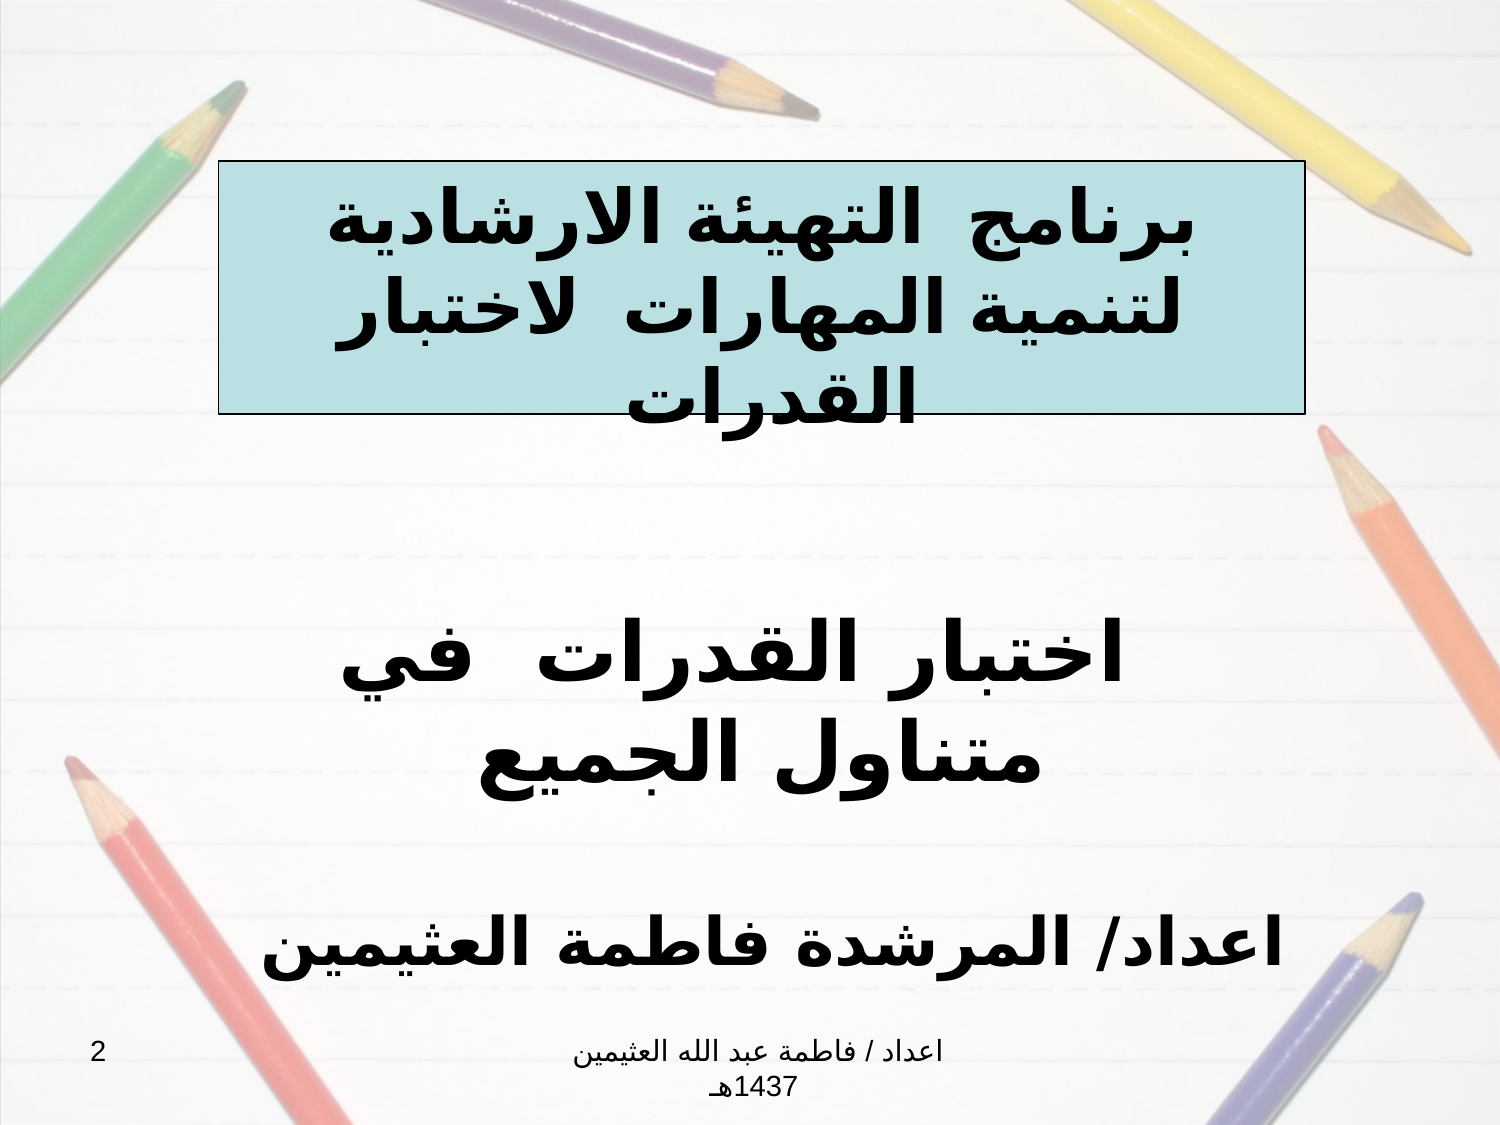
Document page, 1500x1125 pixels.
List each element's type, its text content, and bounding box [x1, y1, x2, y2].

footer اعداد / فاطمة عبد الله العثيمين 1437هـ [512, 1024, 988, 1103]
slide_number 2 [74, 1024, 426, 1103]
text_box برنامج التهيئة الارشادية لتنمية المهارات لاختبار القدرات اختبار القدرات في متناول الجميع اعداد/ المرشدة فاطمة العثيمين لعام 1437هـ [218, 160, 1306, 415]
